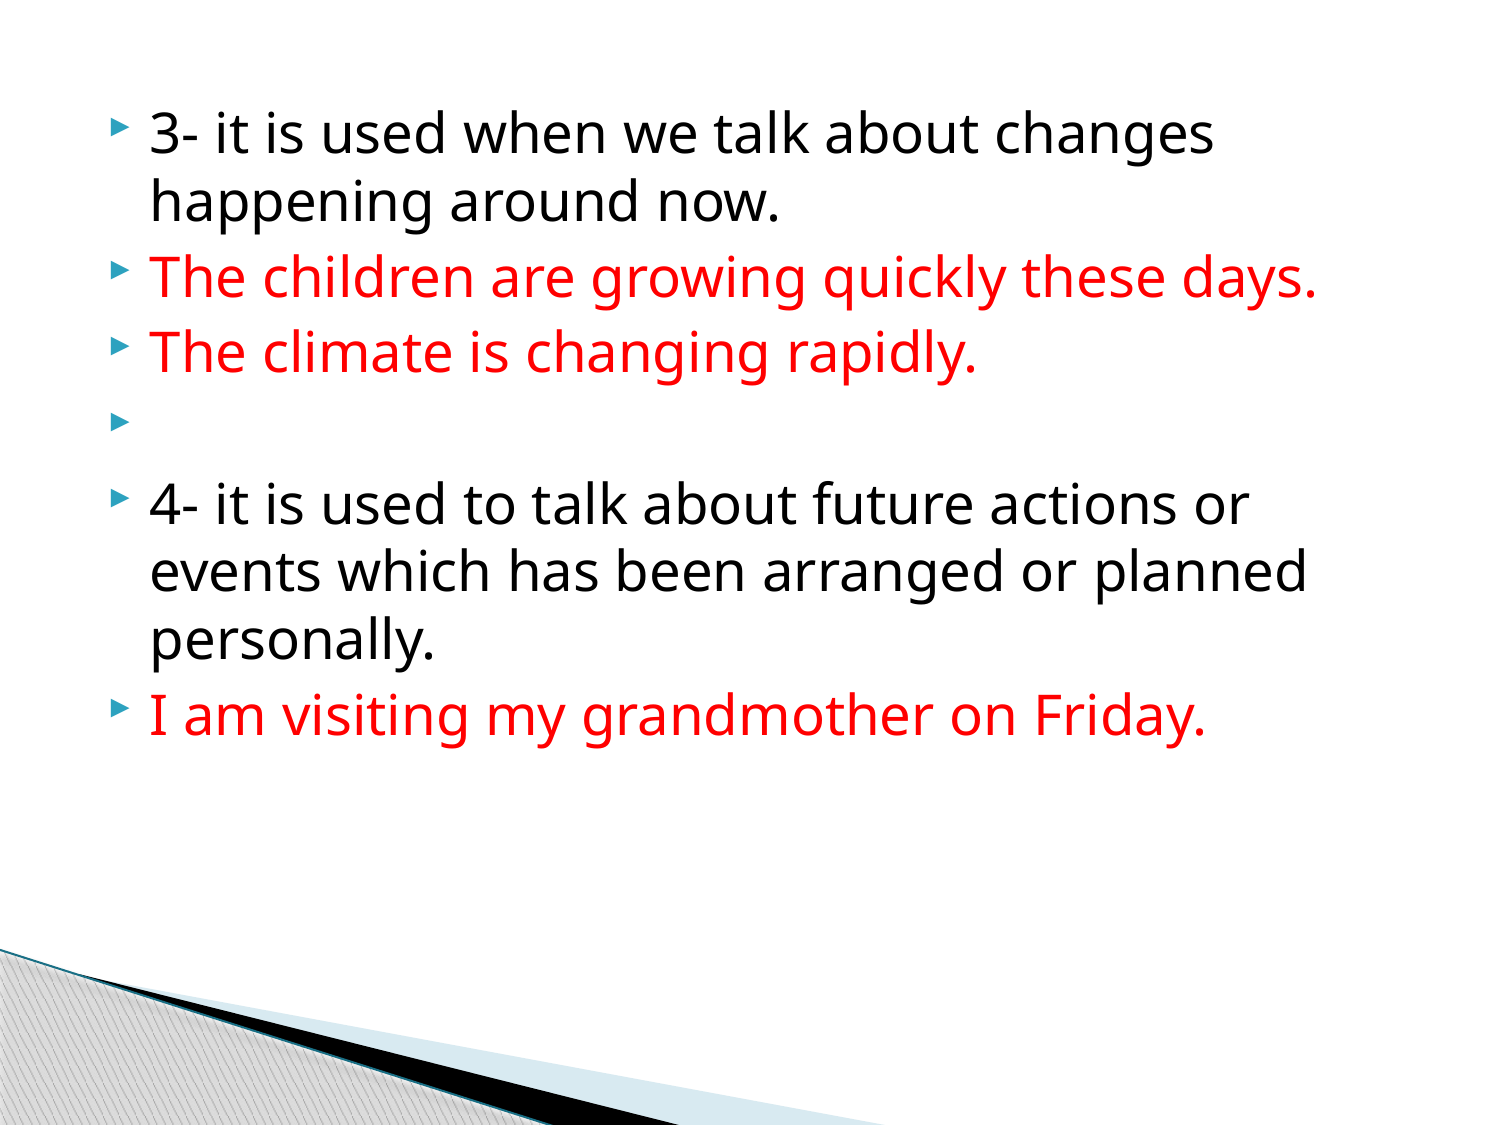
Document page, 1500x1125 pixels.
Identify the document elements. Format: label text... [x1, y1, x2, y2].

list 3- it is used when we talk about changes happening around now. The children are growing quickly these days. The climate is changing rapidly. 4- it is used to talk about future actions or events which has been arranged or planned personally. I am visiting my grandmother on Friday. [75, 90, 1425, 986]
